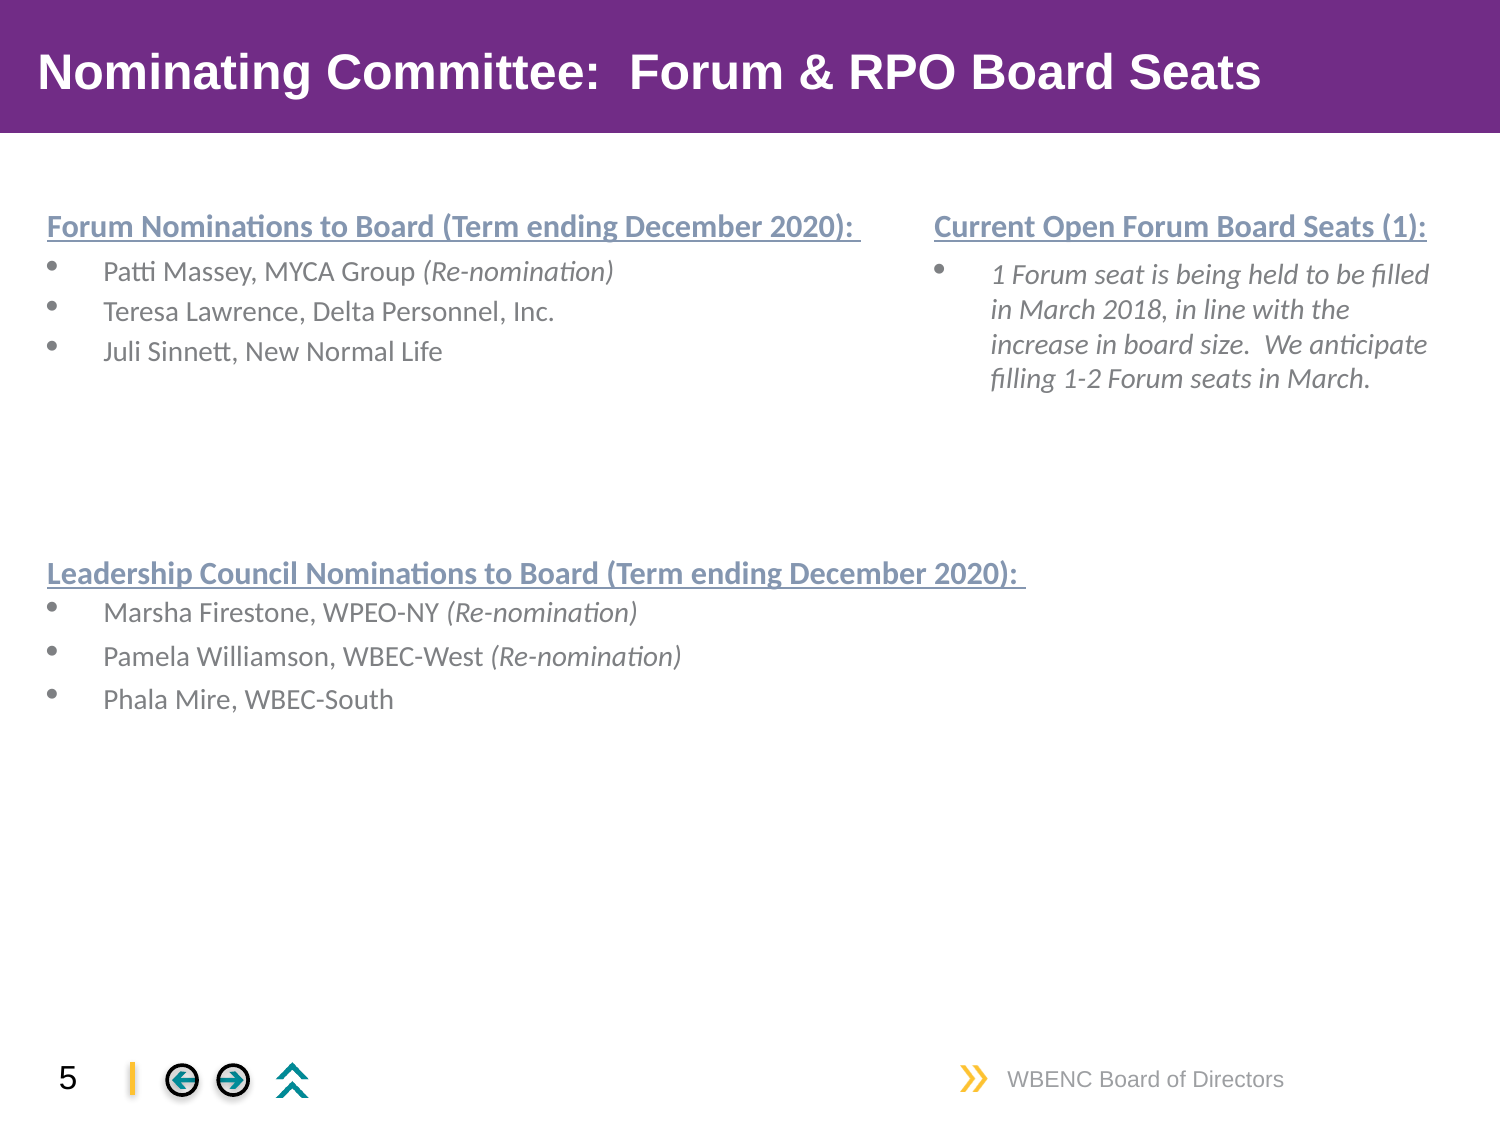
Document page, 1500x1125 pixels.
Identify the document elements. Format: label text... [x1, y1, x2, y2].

text_box Nominating Committee: Forum & RPO Board Seats [22, 31, 1456, 107]
text_box Current Open Forum Board Seats (1): 1 Forum seat is being held to be filled in March 2018, in line with the increase in board size. We anticipate filling 1-2 Forum seats in March. [919, 195, 1464, 440]
text_box Forum Nominations to Board (Term ending December 2020): Patti Massey, MYCA Group (Re-nomination) Teresa Lawrence, Delta Personnel, Inc. Juli Sinnett, New Normal Life Leadership Council Nominations to Board (Term ending December 2020): Marsha Firestone, WPEO-NY (Re-nomination) Pamela Williamson, WBEC-West (Re-nomination) Phala Mire, WBEC-South [0, 195, 1085, 723]
picture [960, 1065, 988, 1092]
picture [275, 1062, 309, 1098]
